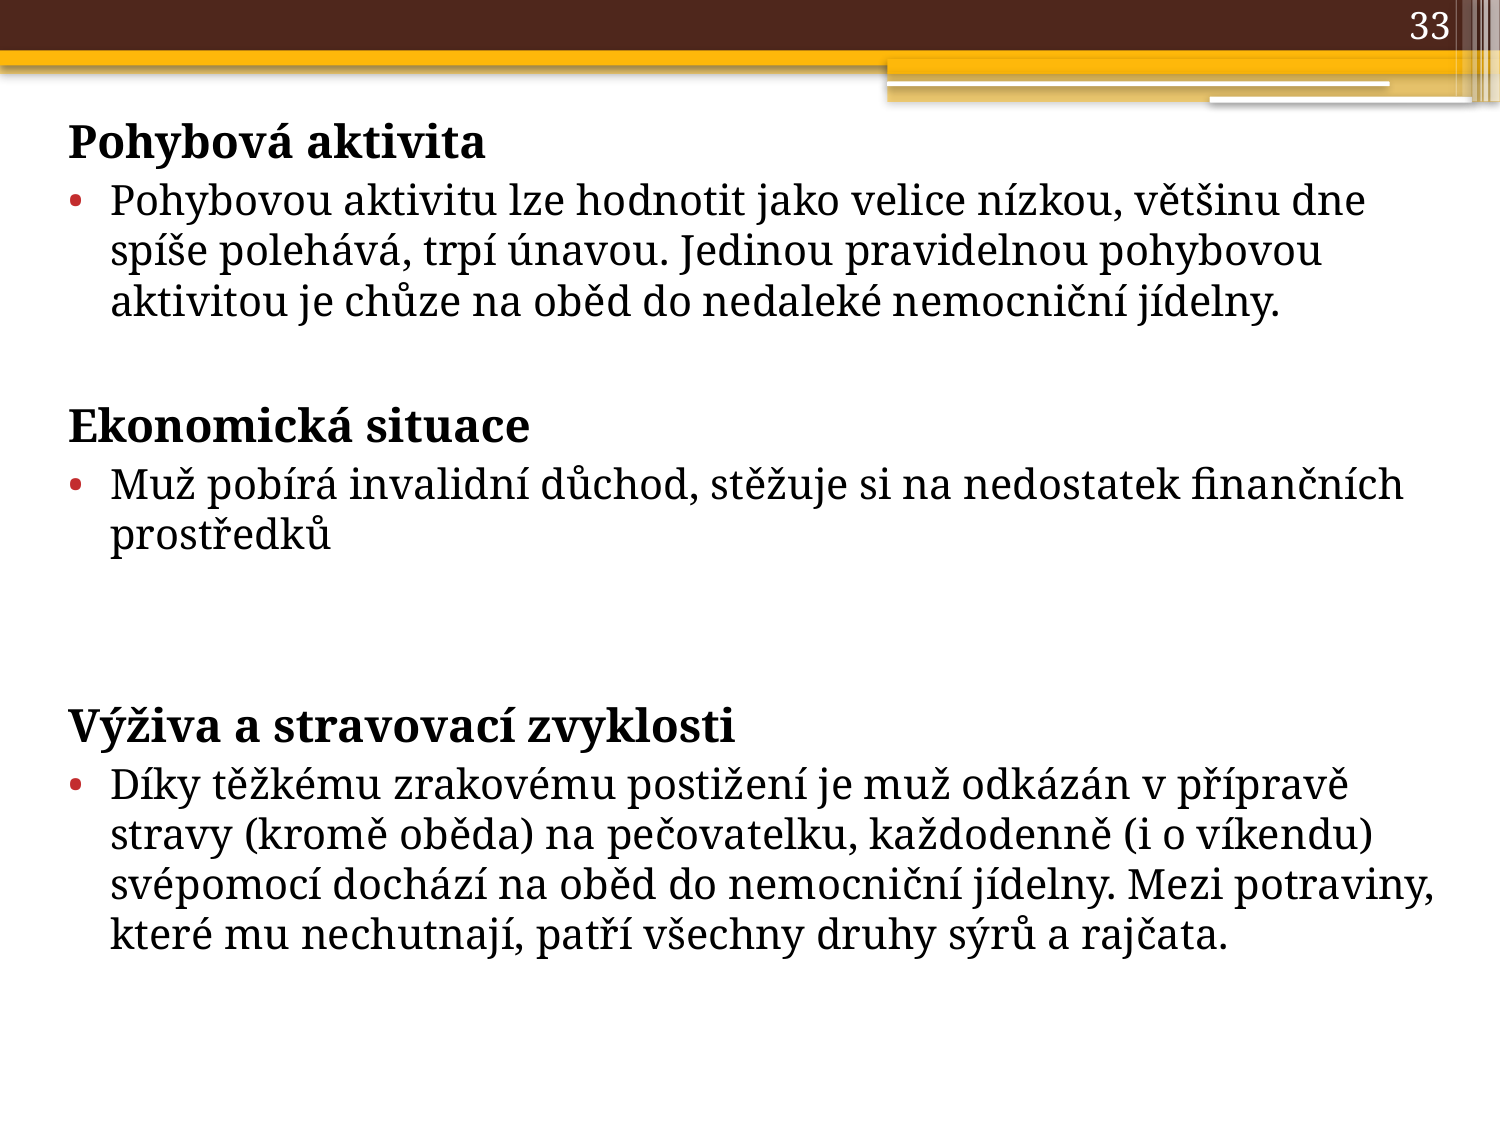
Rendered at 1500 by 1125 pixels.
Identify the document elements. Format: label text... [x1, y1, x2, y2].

list Pohybová aktivita Pohybovou aktivitu lze hodnotit jako velice nízkou, většinu dne spíše polehává, trpí únavou. Jedinou pravidelnou pohybovou aktivitou je chůze na oběd do nedaleké nemocniční jídelny. Ekonomická situace Muž pobírá invalidní důchod, stěžuje si na nedostatek finančních prostředků Výživa a stravovací zvyklosti Díky těžkému zrakovému postižení je muž odkázán v přípravě stravy (kromě oběda) na pečovatelku, každodenně (i o víkendu) svépomocí dochází na oběd do nemocniční jídelny. Mezi potraviny, které mu nechutnají, patří všechny druhy sýrů a rajčata. [34, 105, 1466, 1079]
slide_number 33 [1340, 0, 1466, 61]
